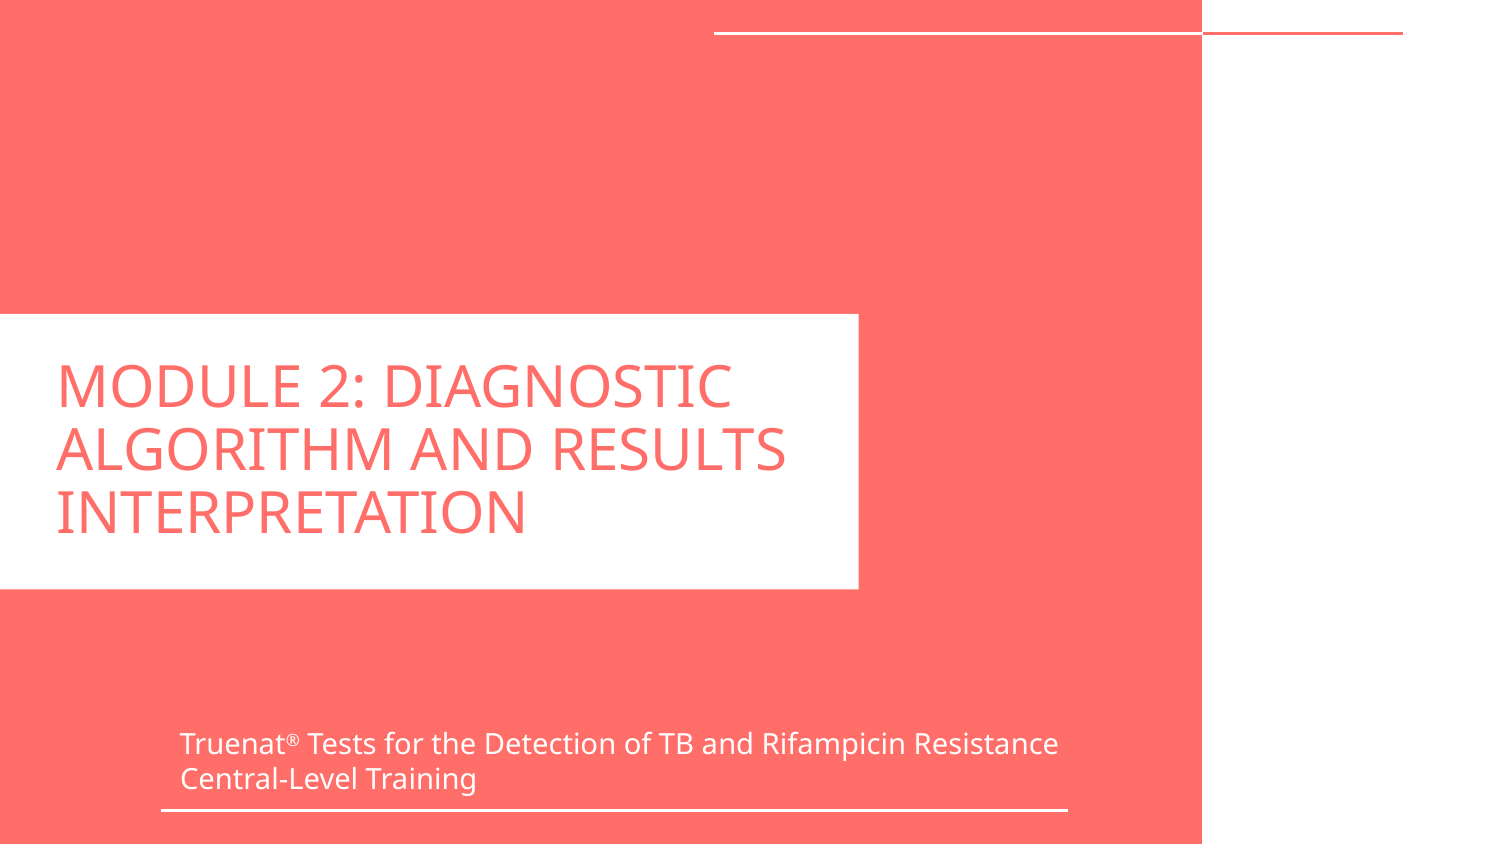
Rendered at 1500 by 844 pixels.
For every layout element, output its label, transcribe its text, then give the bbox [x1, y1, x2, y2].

subtitle Truenat® Tests for the Detection of TB and Rifampicin Resistance Central-Level Training [145, 710, 1181, 773]
text_box [0, 313, 859, 590]
title MODULE 2: DIAGNOSTIC ALGORITHM AND RESULTS INTERPRETATION [41, 367, 842, 537]
